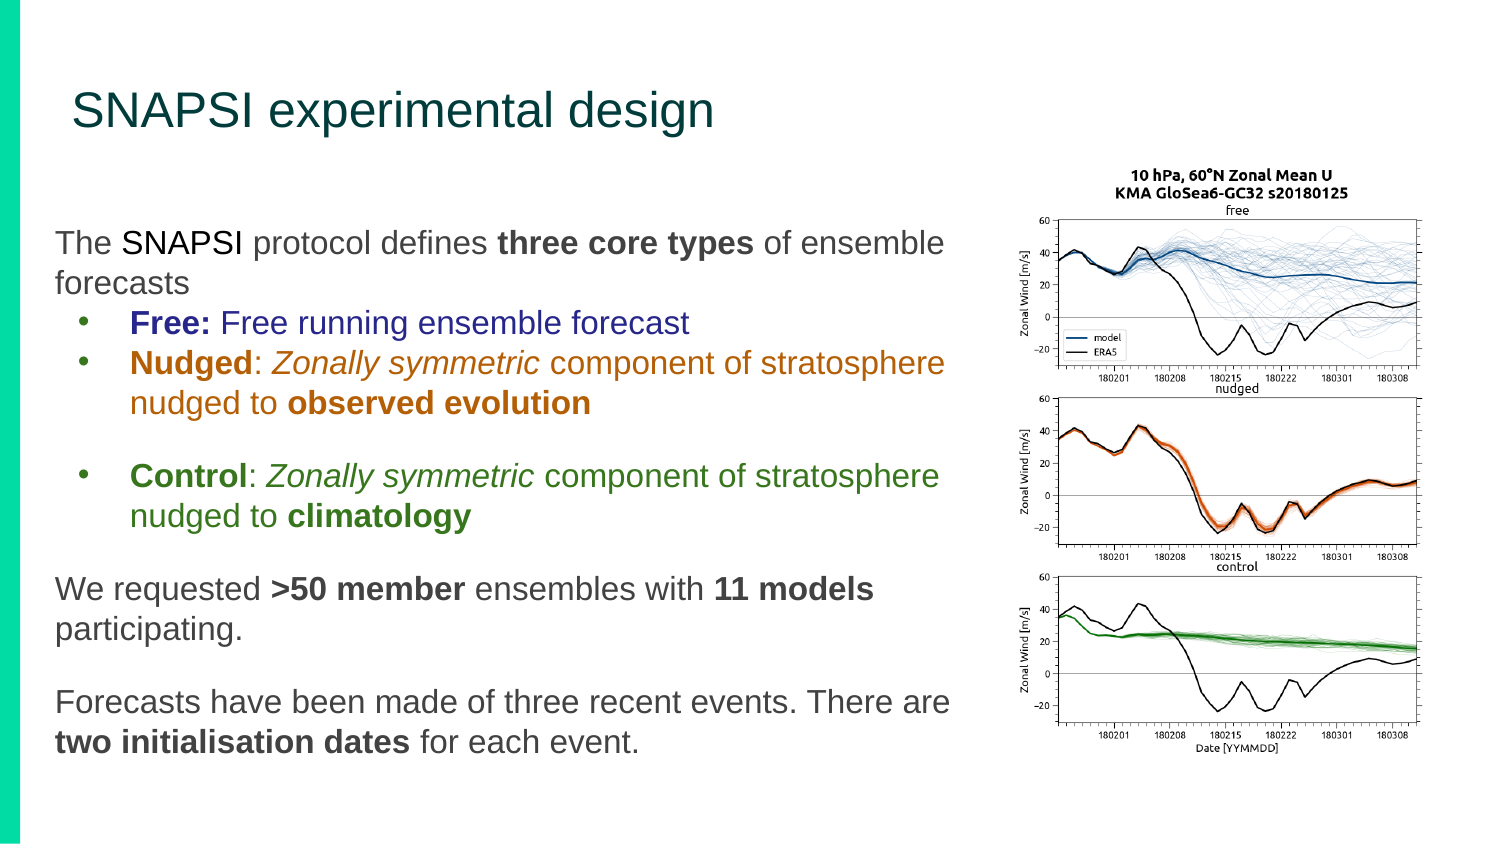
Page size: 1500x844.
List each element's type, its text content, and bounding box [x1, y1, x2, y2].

picture [1014, 162, 1427, 759]
text_box The SNAPSI protocol defines three core types of ensemble forecasts Free: Free running ensemble forecast Nudged: Zonally symmetric component of stratosphere nudged to observed evolution Control: Zonally symmetric component of stratosphere nudged to climatology We requested >50 member ensembles with 11 models participating. Forecasts have been made of three recent events. There are two initialisation dates for each event. [47, 213, 1009, 768]
title SNAPSI experimental design [63, 76, 1086, 154]
